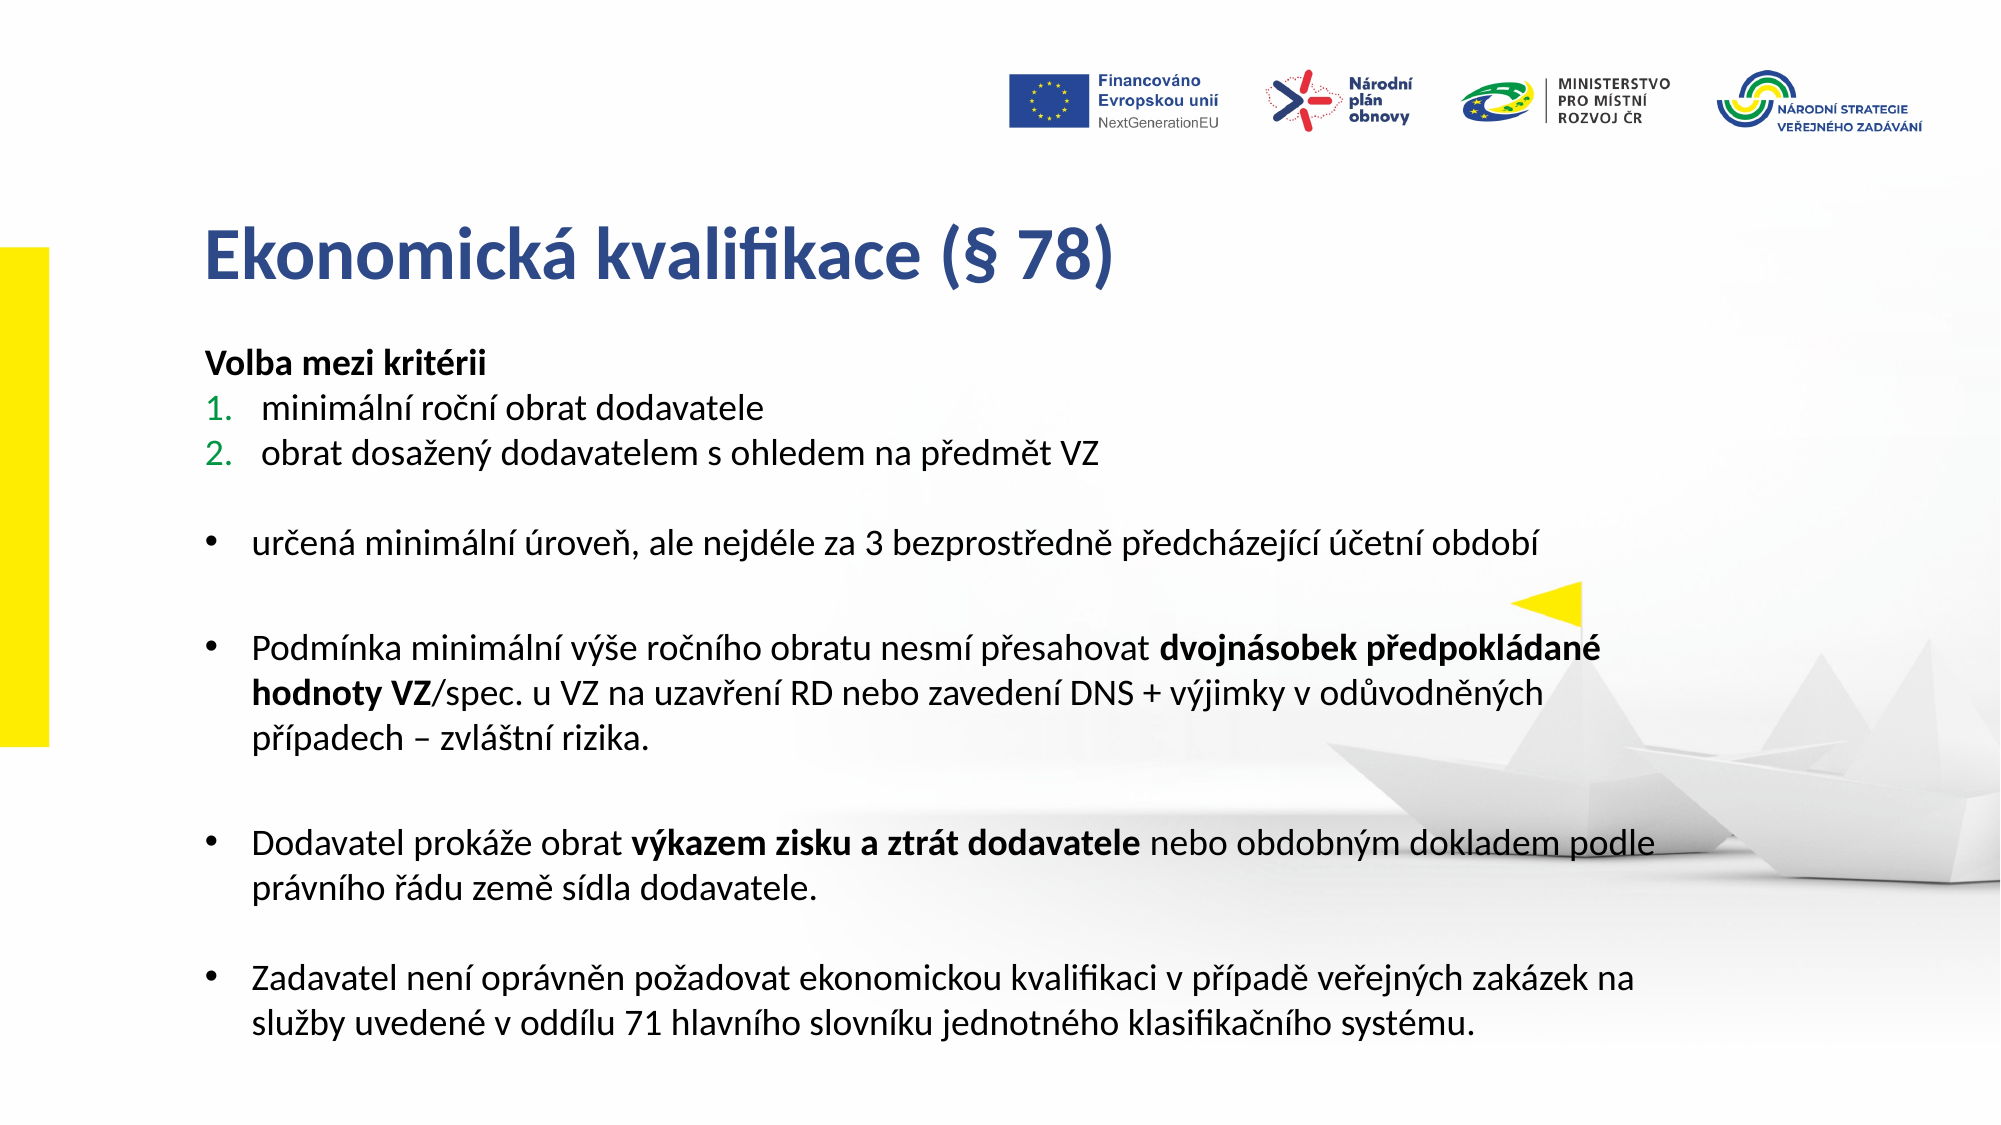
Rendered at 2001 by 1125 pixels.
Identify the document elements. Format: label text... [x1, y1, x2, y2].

text_box Volba mezi kritérii minimální roční obrat dodavatele obrat dosažený dodavatelem s ohledem na předmět VZ určená minimální úroveň, ale nejdéle za 3 bezprostředně předcházející účetní období Podmínka minimální výše ročního obratu nesmí přesahovat dvojnásobek předpokládané hodnoty VZ/spec. u VZ na uzavření RD nebo zavedení DNS + výjimky v odůvodněných případech – zvláštní rizika. Dodavatel prokáže obrat výkazem zisku a ztrát dodavatele nebo obdobným dokladem podle právního řádu země sídla dodavatele. Zadavatel není oprávněn požadovat ekonomickou kvalifikaci v případě veřejných zakázek na služby uvedené v oddílu 71 hlavního slovníku jednotného klasifikačního systému. [189, 330, 1684, 1125]
picture [0, 0, 2001, 1125]
text_box Ekonomická kvalifikace (§ 78) [189, 196, 1738, 302]
